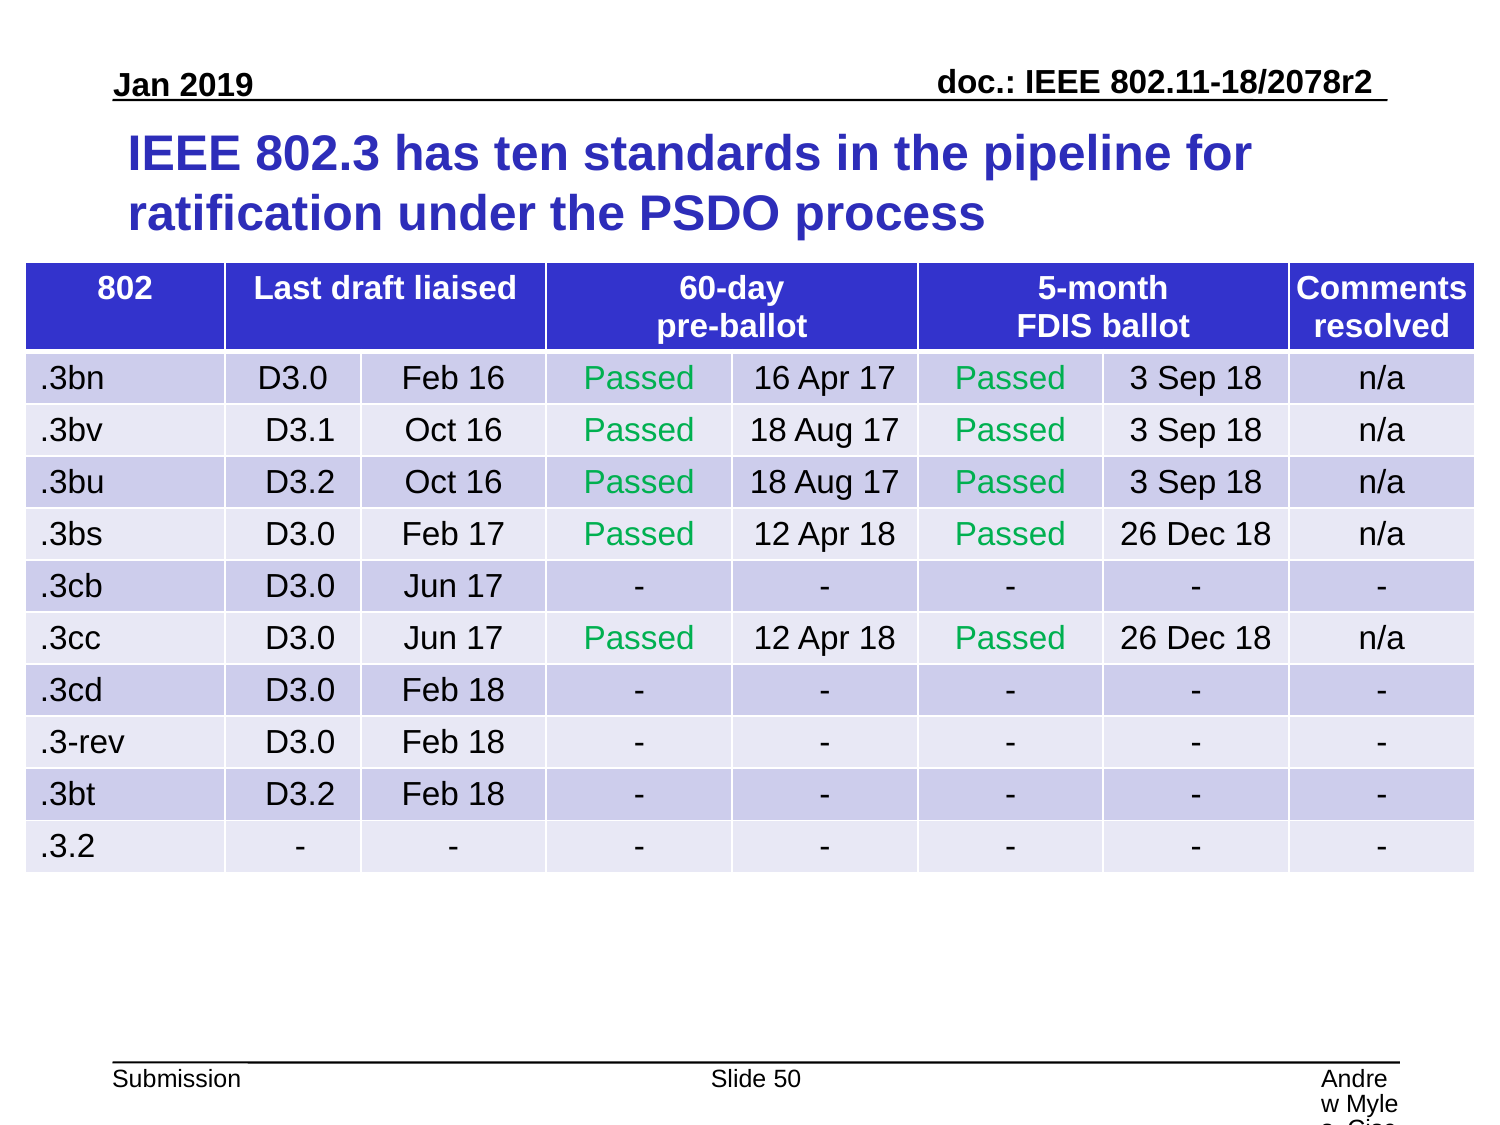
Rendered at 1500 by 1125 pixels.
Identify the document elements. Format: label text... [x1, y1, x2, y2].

table_header Comments resolved [1290, 263, 1474, 349]
table_cell .3cc [26, 613, 224, 663]
table_cell n/a [1290, 405, 1474, 455]
table_cell Passed [919, 457, 1102, 507]
table_cell Jun 17 [362, 561, 545, 611]
table_cell D3.2 [226, 457, 360, 507]
table_cell - [547, 717, 731, 767]
table_cell D3.0 [226, 717, 360, 767]
table_cell - [547, 665, 731, 715]
title IEEE 802.3 has ten standards in the pipeline for ratification under the PSDO process [112, 112, 1388, 262]
table_cell - [1104, 717, 1288, 767]
table_cell 12 Apr 18 [733, 509, 917, 559]
table_cell - [1290, 769, 1474, 820]
table_header Last draft liaised [226, 263, 545, 349]
table_cell - [1104, 769, 1288, 820]
table_cell n/a [1290, 457, 1474, 507]
table_cell - [226, 821, 360, 872]
table_cell - [733, 717, 917, 767]
table_cell - [733, 821, 917, 872]
table_cell .3bs [26, 509, 224, 559]
table_cell Passed [547, 405, 731, 455]
table_cell Passed [547, 354, 731, 403]
table_cell n/a [1290, 509, 1474, 559]
table_cell Oct 16 [362, 457, 545, 507]
table_cell D3.0 [226, 665, 360, 715]
table_cell Feb 18 [362, 717, 545, 767]
table_cell - [1290, 561, 1474, 611]
table_cell - [547, 561, 731, 611]
table_cell .3bt [26, 769, 224, 820]
table_cell Passed [919, 509, 1102, 559]
table_cell Passed [547, 509, 731, 559]
table_cell 26 Dec 18 [1104, 509, 1288, 559]
table_cell Feb 16 [362, 354, 545, 403]
table_cell 3 Sep 18 [1104, 457, 1288, 507]
table_cell - [733, 769, 917, 820]
table_cell Oct 16 [362, 405, 545, 455]
table_cell - [1290, 717, 1474, 767]
table_cell .3bu [26, 457, 224, 507]
table_cell n/a [1290, 613, 1474, 663]
table_cell 12 Apr 18 [733, 613, 917, 663]
table_cell 16 Apr 17 [733, 354, 917, 403]
table_cell - [1104, 561, 1288, 611]
table_cell - [919, 717, 1102, 767]
table_cell Feb 18 [362, 769, 545, 820]
table_cell 3 Sep 18 [1104, 354, 1288, 403]
table_cell - [1290, 665, 1474, 715]
table_header 802 [26, 263, 224, 349]
table_cell D3.2 [226, 769, 360, 820]
table_header 60-day pre-ballot [547, 263, 917, 349]
table_cell D3.0 [226, 613, 360, 663]
slide_number Slide 50 [709, 1061, 803, 1093]
table_cell Passed [547, 613, 731, 663]
table_cell .3bv [26, 405, 224, 455]
table_cell D3.0 [226, 354, 360, 403]
table_cell D3.0 [226, 561, 360, 611]
table_cell 26 Dec 18 [1104, 613, 1288, 663]
table_cell - [1290, 821, 1474, 872]
table_cell - [547, 769, 731, 820]
table_cell 3 Sep 18 [1104, 405, 1288, 455]
table_cell - [919, 769, 1102, 820]
table_cell - [919, 665, 1102, 715]
table_cell - [733, 561, 917, 611]
table_cell D3.0 [226, 509, 360, 559]
table_cell - [1104, 665, 1288, 715]
table_cell 18 Aug 17 [733, 405, 917, 455]
table_cell .3bn [26, 354, 224, 403]
table_cell .3-rev [26, 717, 224, 767]
table_cell .3cd [26, 665, 224, 715]
table_cell - [1104, 821, 1288, 872]
table_header 5-month FDIS ballot [919, 263, 1288, 349]
table_cell - [733, 665, 917, 715]
table_cell D3.1 [226, 405, 360, 455]
table_cell Passed [919, 354, 1102, 403]
table_cell 18 Aug 17 [733, 457, 917, 507]
table_cell Feb 18 [362, 665, 545, 715]
table_cell Passed [919, 613, 1102, 663]
table_cell - [919, 561, 1102, 611]
table_cell - [547, 821, 731, 872]
table_cell Passed [919, 405, 1102, 455]
table_cell n/a [1290, 354, 1474, 403]
table_cell Feb 17 [362, 509, 545, 559]
table_cell - [362, 821, 545, 872]
footer Andrew Myles, Cisco [1320, 1061, 1402, 1093]
table_cell Jun 17 [362, 613, 545, 663]
table_cell .3.2 [26, 821, 224, 872]
table_cell .3cb [26, 561, 224, 611]
table_cell - [919, 821, 1102, 872]
table_cell Passed [547, 457, 731, 507]
